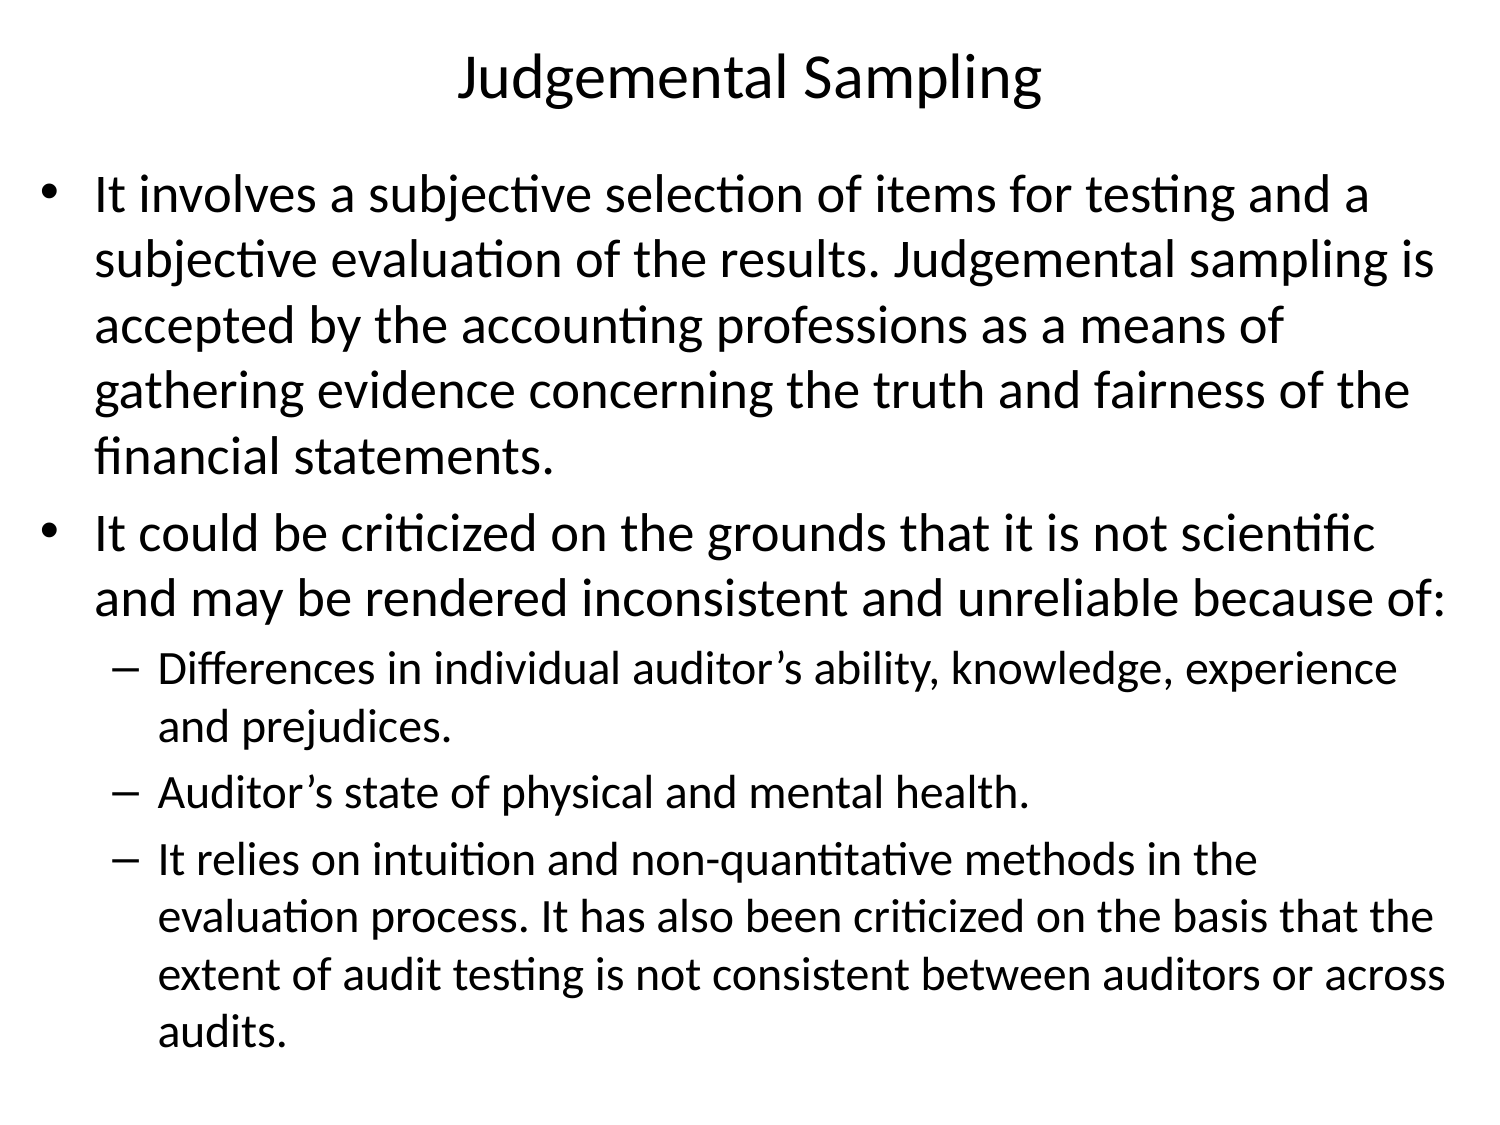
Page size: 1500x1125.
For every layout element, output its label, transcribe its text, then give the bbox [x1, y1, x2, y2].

list It involves a subjective selection of items for testing and a subjective evaluation of the results. Judgemental sampling is accepted by the accounting professions as a means of gathering evidence concerning the truth and fairness of the financial statements. It could be criticized on the grounds that it is not scientific and may be rendered inconsistent and unreliable because of: Differences in individual auditor’s ability, knowledge, experience and prejudices. Auditor’s state of physical and mental health. It relies on intuition and non-quantitative methods in the evaluation process. It has also been criticized on the basis that the extent of audit testing is not consistent between auditors or across audits. [24, 149, 1475, 1099]
title Judgemental Sampling [75, 26, 1425, 120]
